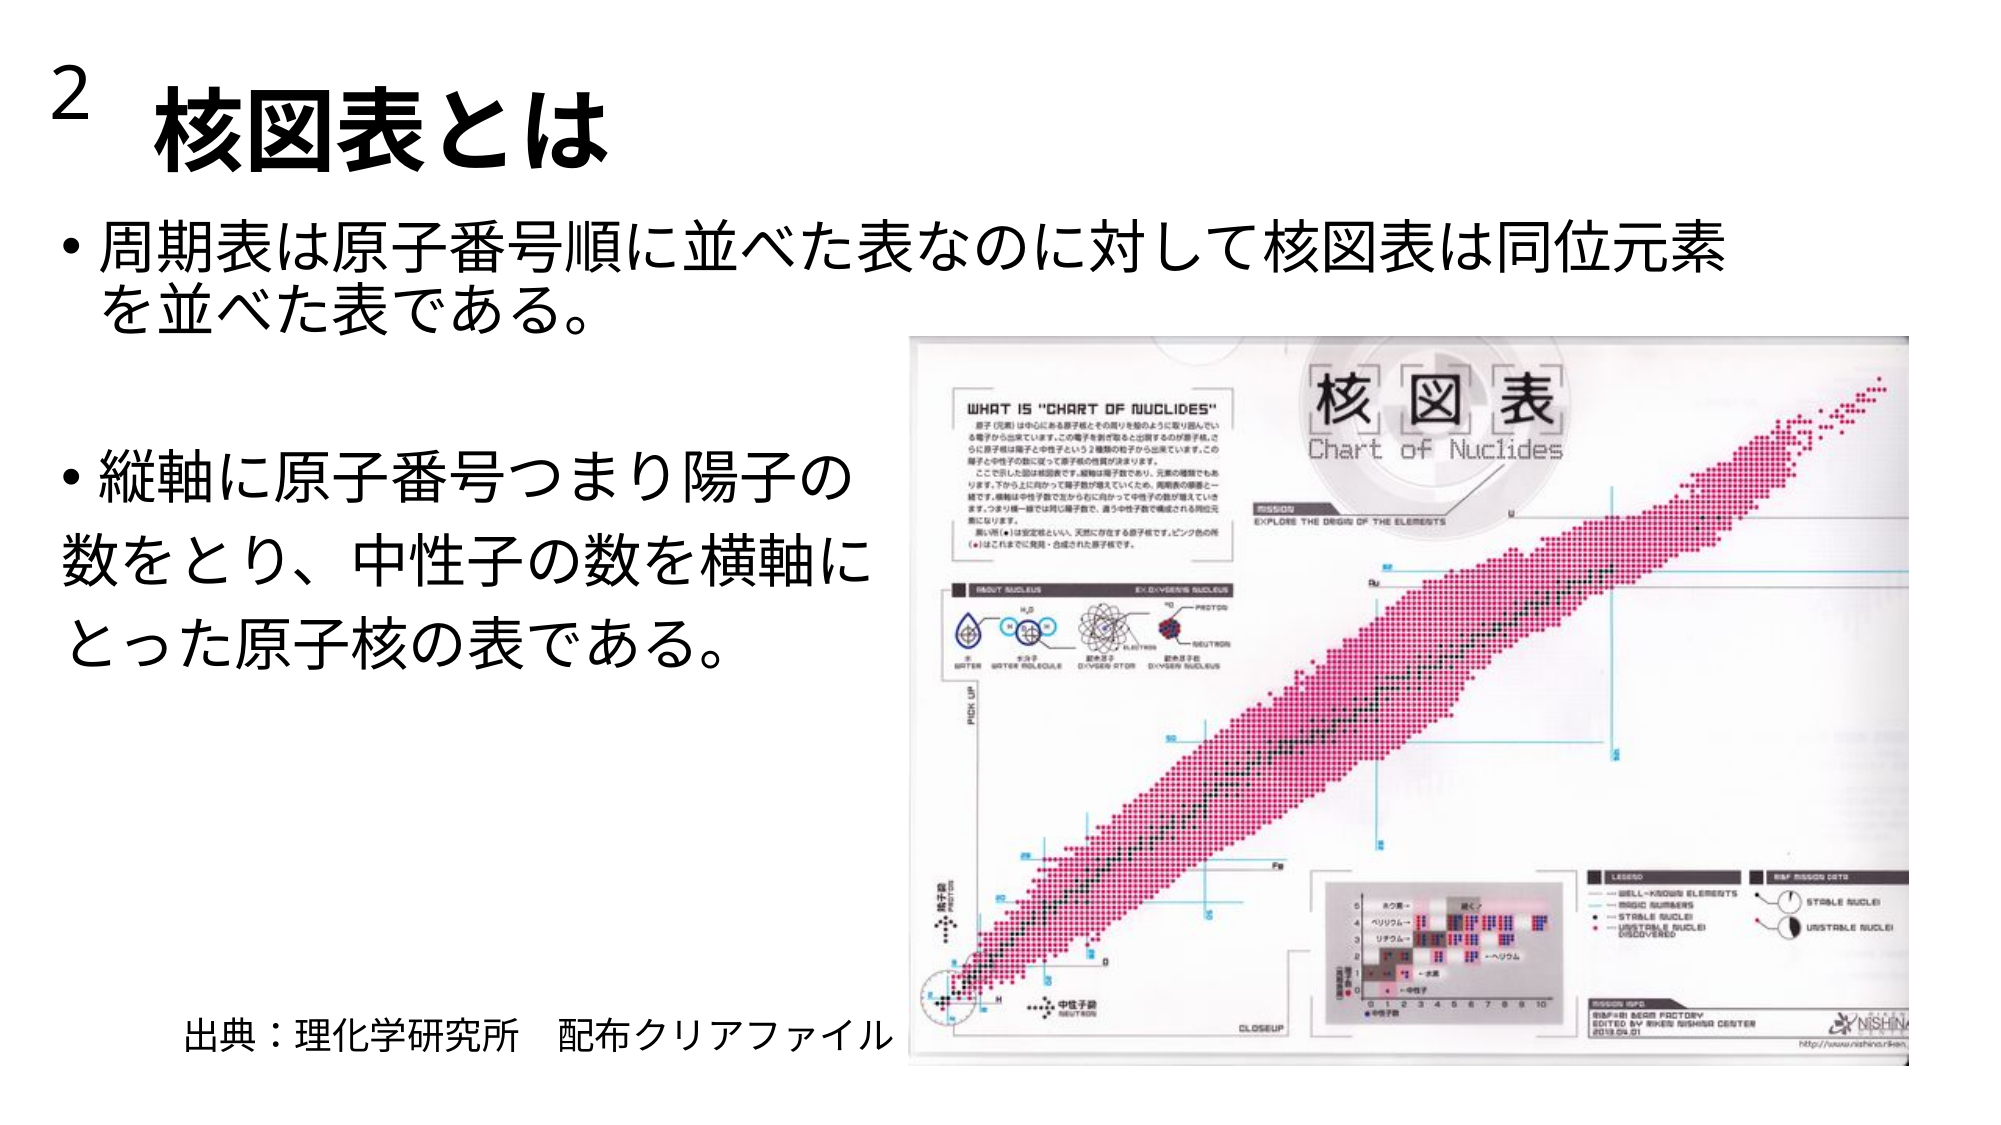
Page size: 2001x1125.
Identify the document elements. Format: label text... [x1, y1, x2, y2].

title 核図表とは [137, 59, 1863, 211]
list 周期表は原子番号順に並べた表なのに対して核図表は同位元素を並べた表である。 縦軸に原子番号つまり陽子の 数をとり、中性子の数を横軸に とった原子核の表である。 [46, 210, 1772, 809]
text_box 2 [34, 37, 138, 143]
text_box 出典：理化学研究所 配布クリアファイル [167, 1004, 908, 1065]
picture [908, 336, 1909, 1066]
